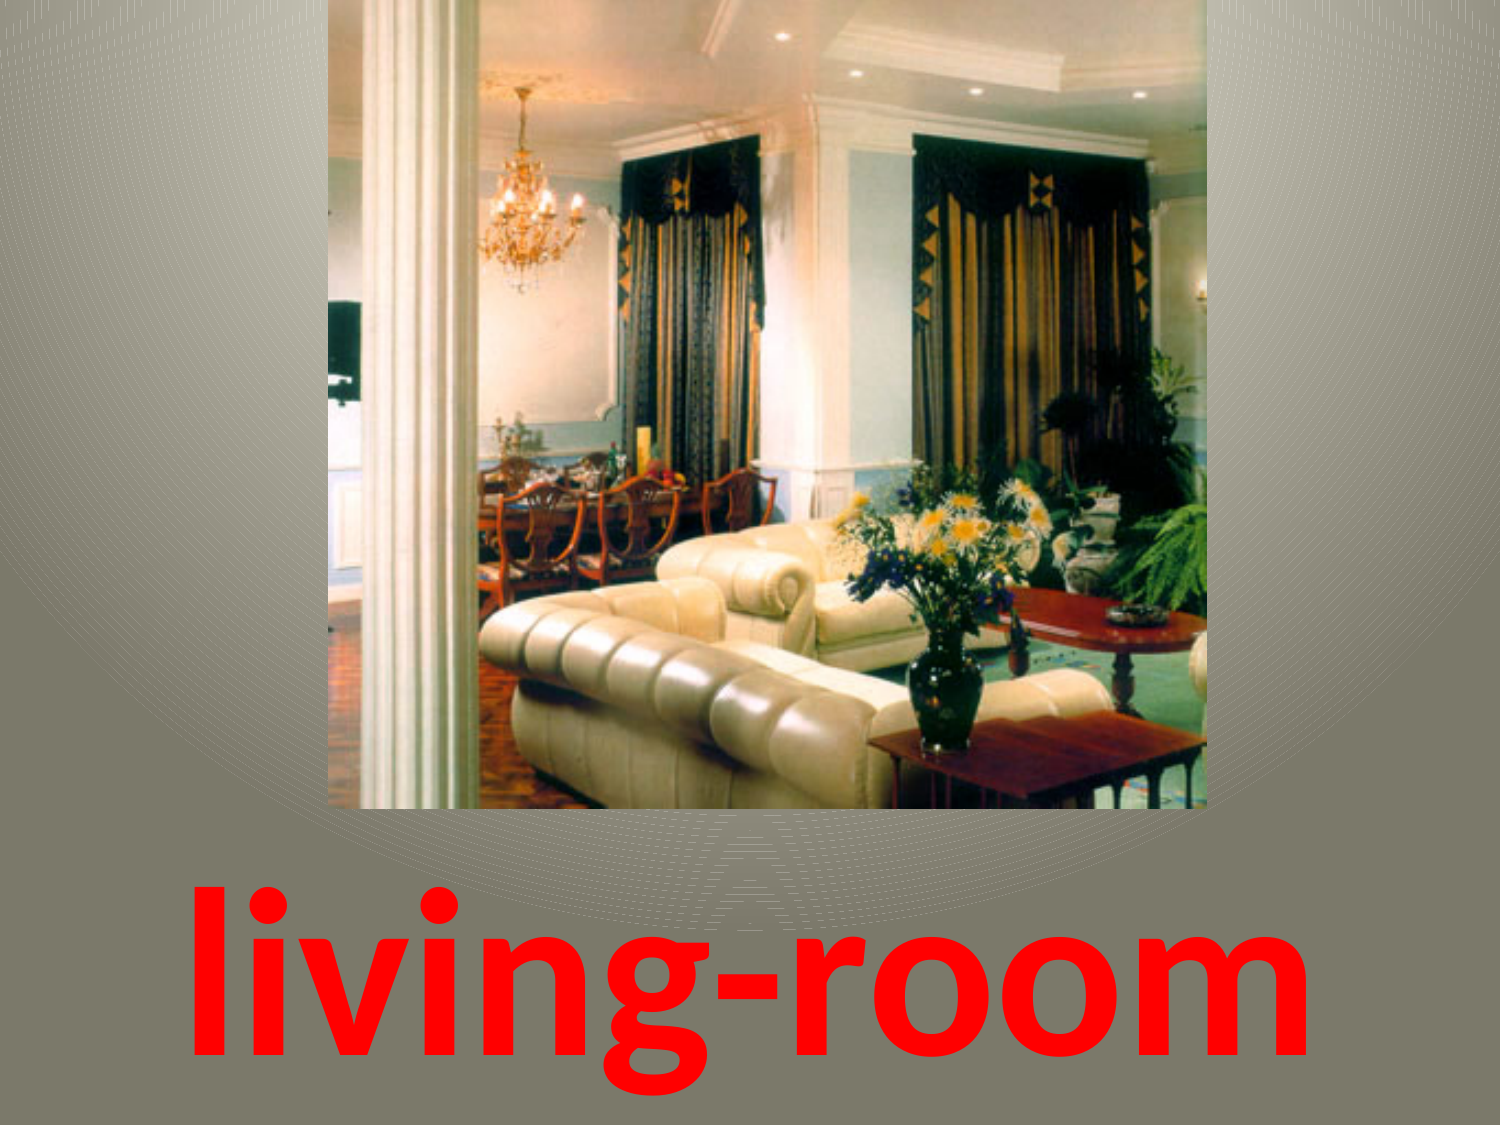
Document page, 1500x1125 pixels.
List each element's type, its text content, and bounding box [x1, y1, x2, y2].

picture [327, 0, 1208, 809]
list living-room [75, 808, 1425, 1005]
